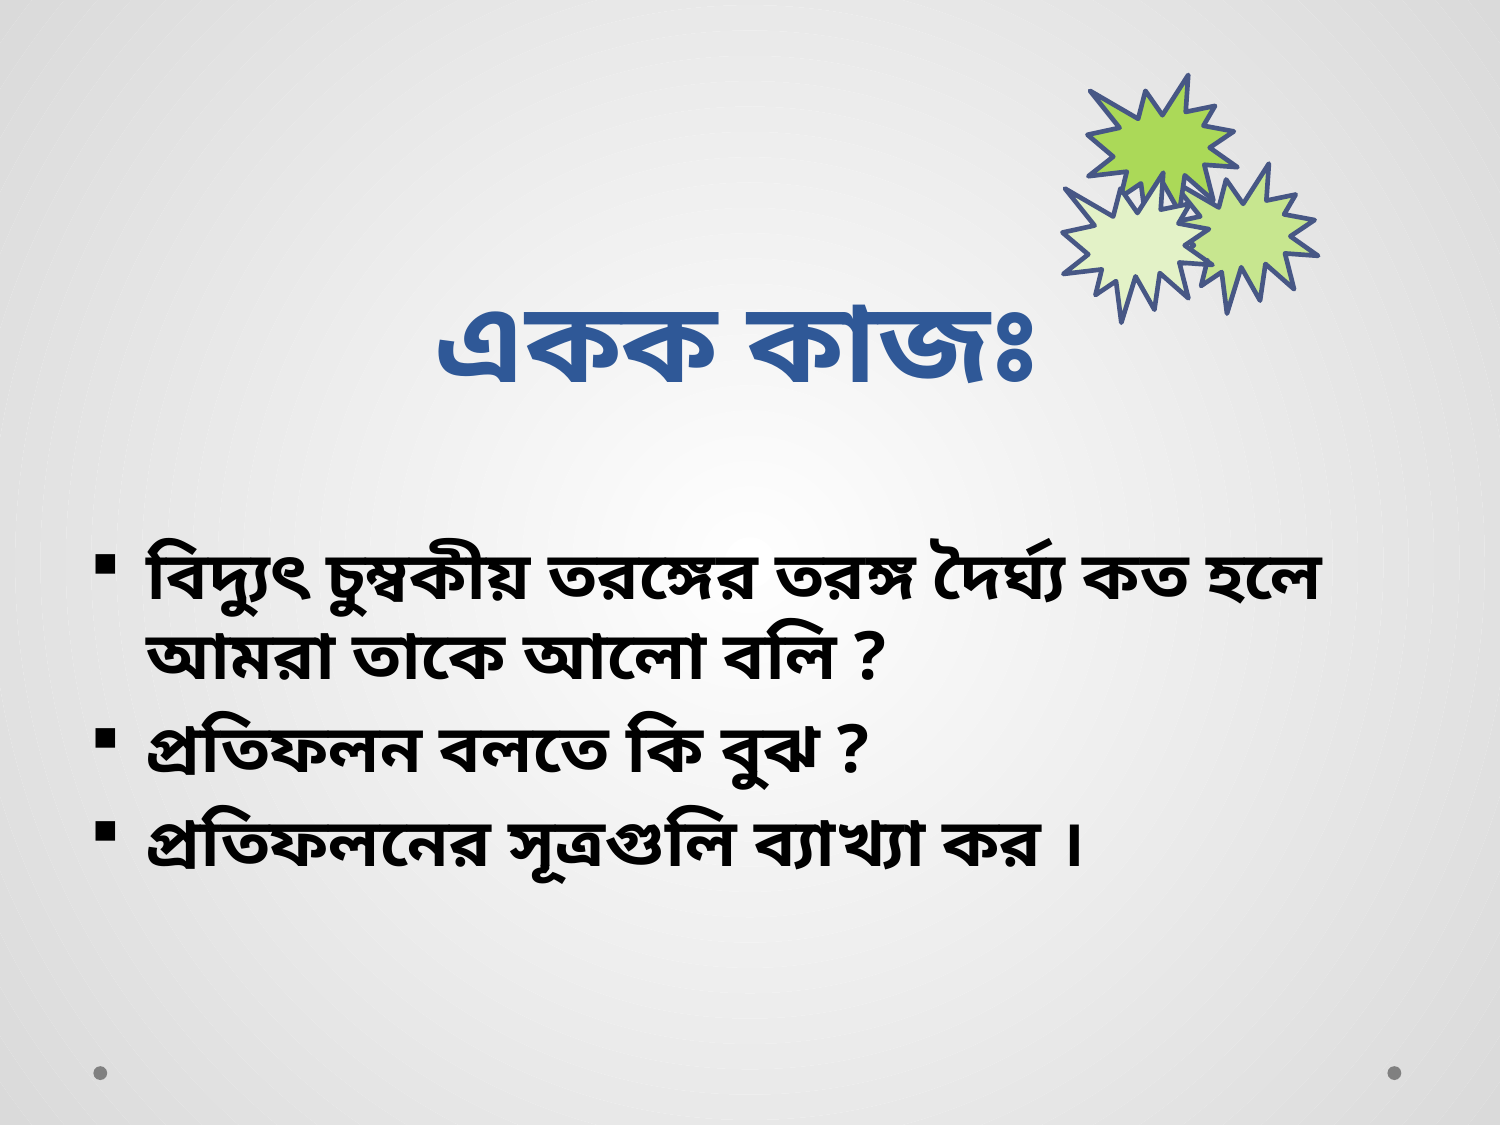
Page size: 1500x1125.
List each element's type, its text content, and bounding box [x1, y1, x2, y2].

text_box [1060, 170, 1215, 326]
list বিদ্যুৎ চুম্বকীয় তরঙ্গের তরঙ্গ দৈর্ঘ্য কত হলে আমরা তাকে আলো বলি ? প্রতিফলন বলতে কি বুঝ ? প্রতিফলনের সূত্রগুলি ব্যাখ্যা কর । [75, 525, 1425, 950]
title একক কাজঃ [62, 262, 1413, 413]
text_box [1085, 72, 1240, 204]
text_box [1184, 161, 1321, 316]
